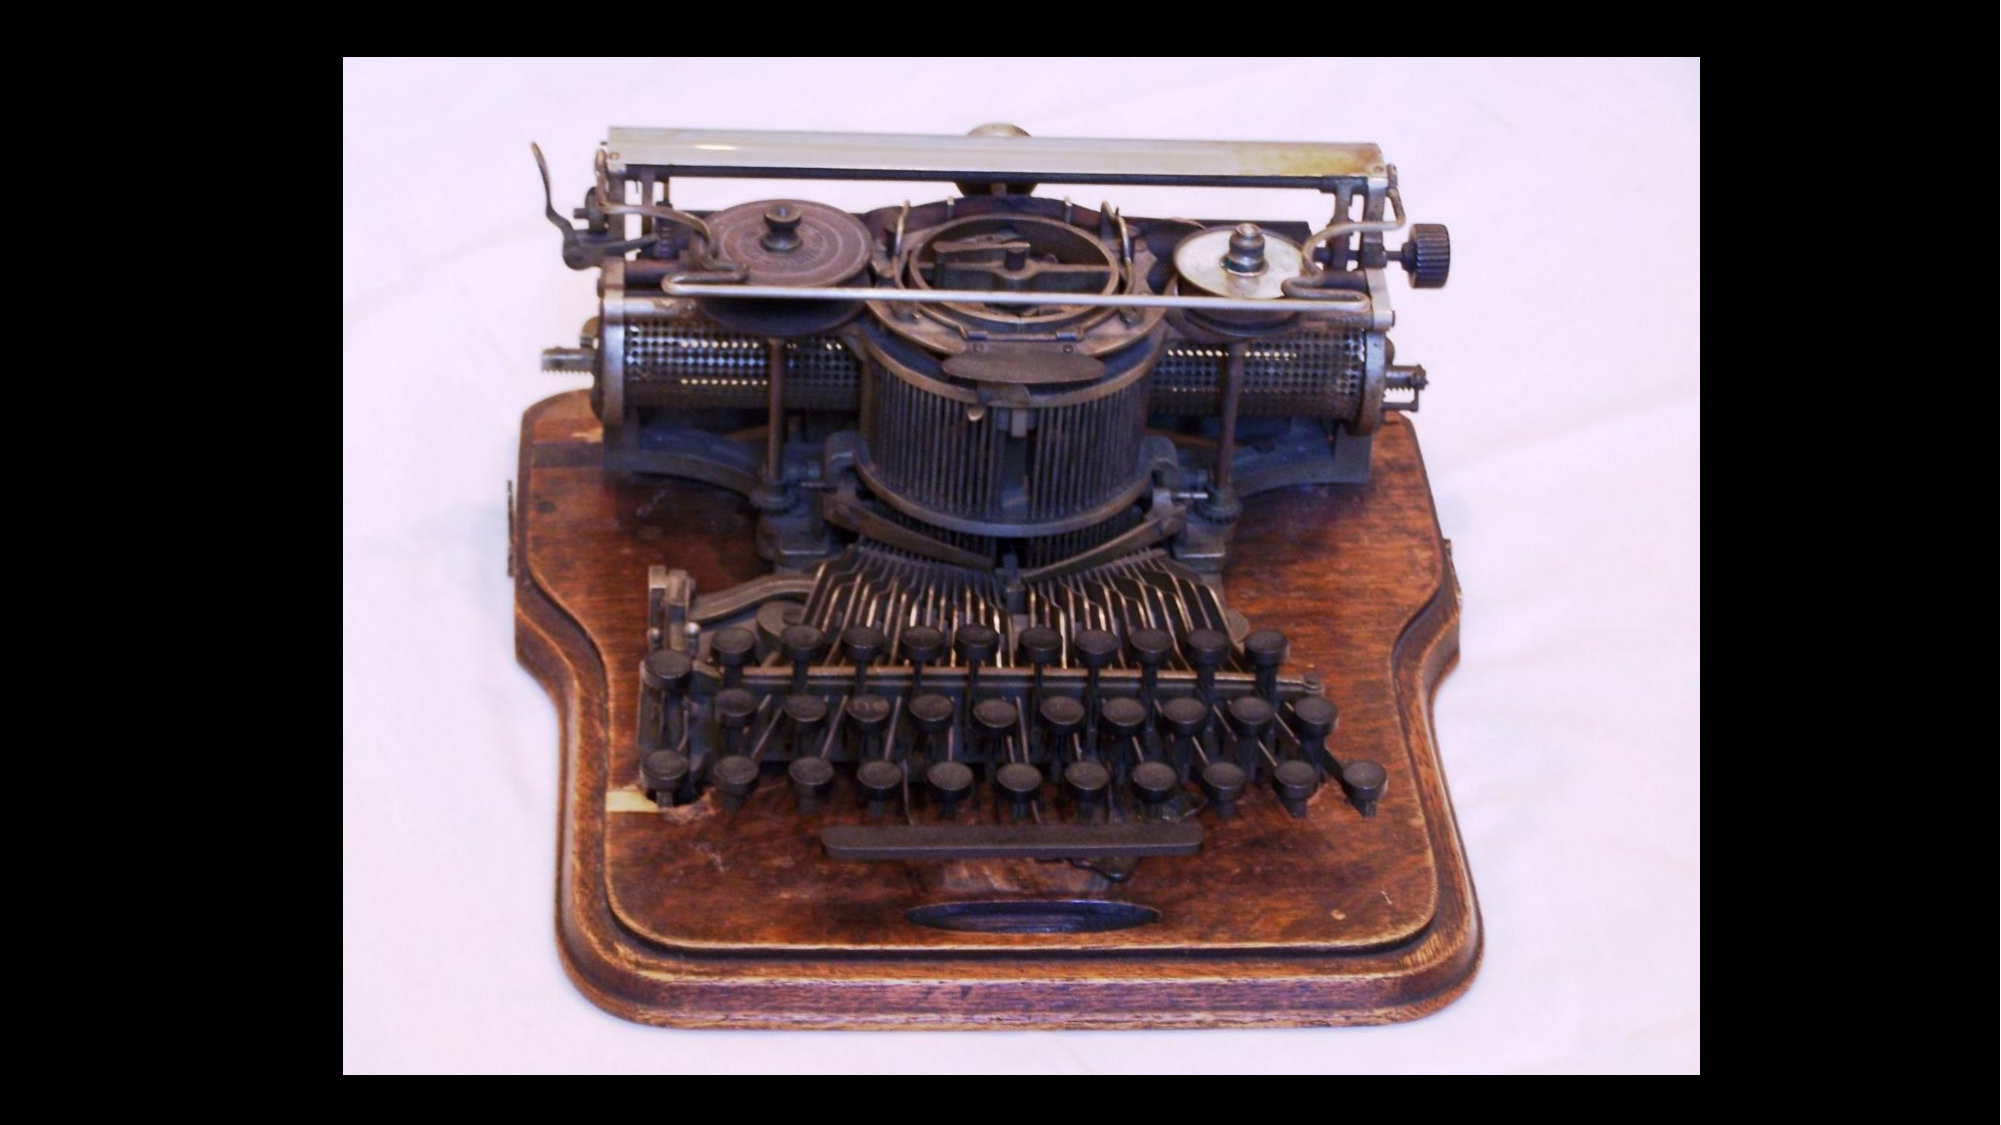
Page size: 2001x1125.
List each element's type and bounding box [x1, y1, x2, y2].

picture [343, 57, 1700, 1075]
